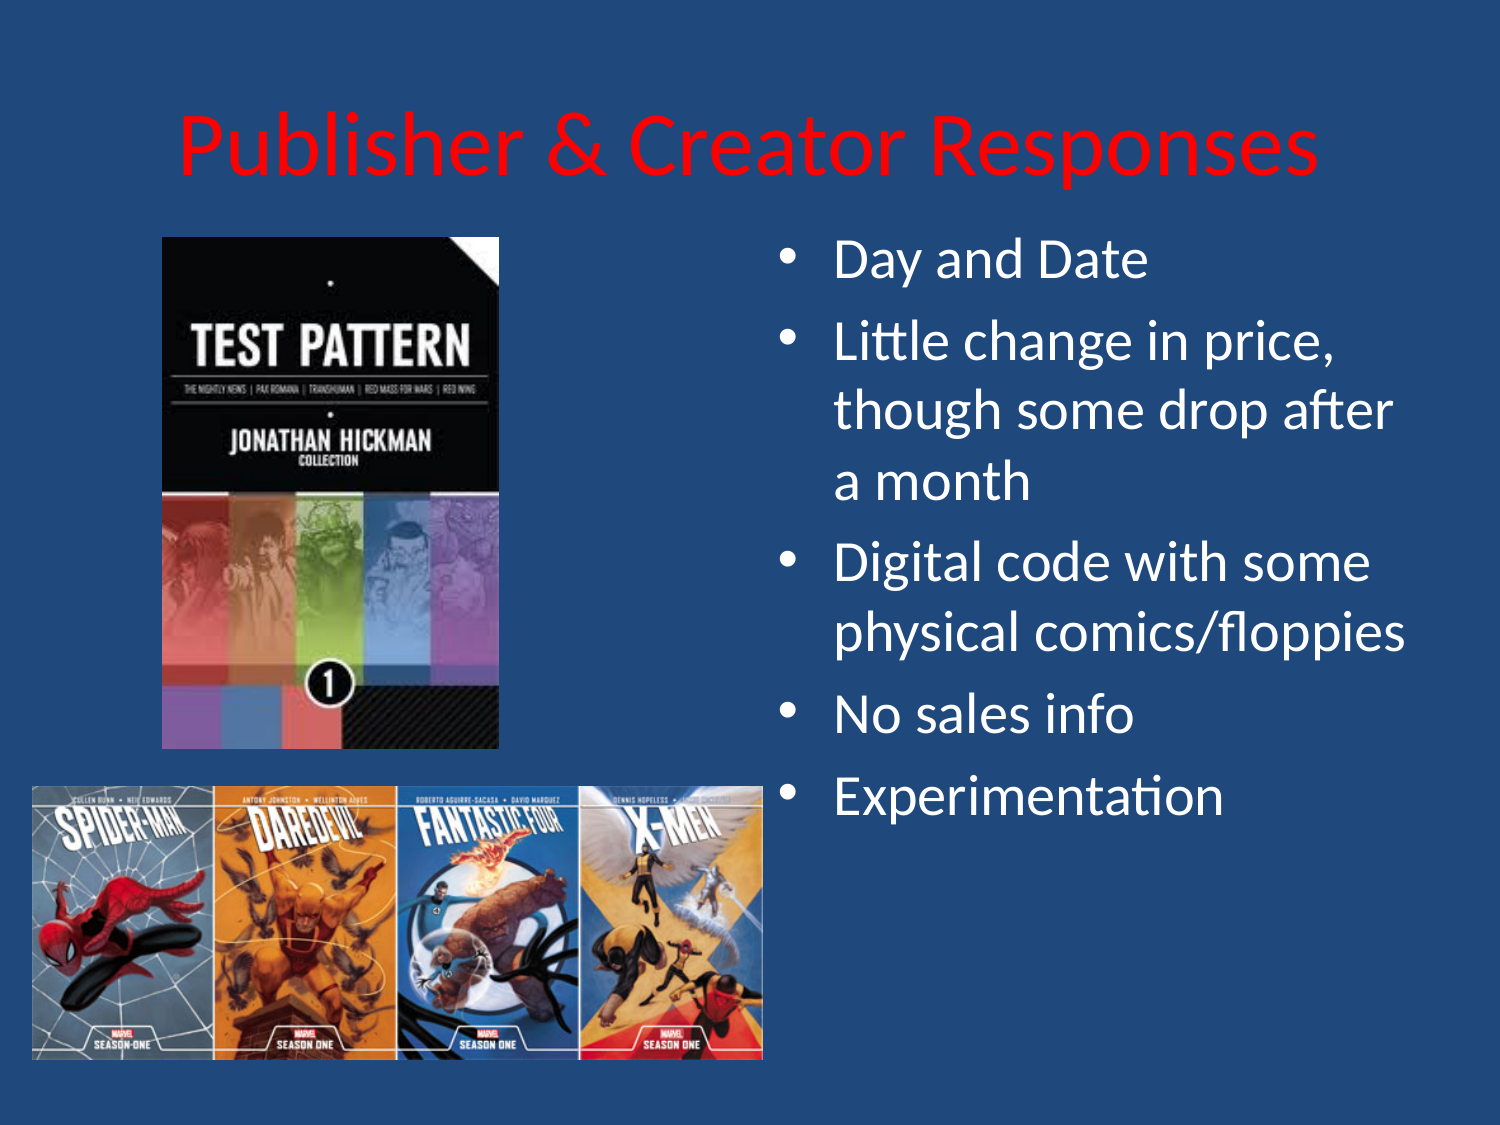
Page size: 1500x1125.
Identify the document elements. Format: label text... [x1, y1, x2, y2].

picture [32, 785, 763, 1061]
title Publisher & Creator Responses [75, 45, 1425, 233]
picture [162, 237, 499, 750]
list Day and Date Little change in price, though some drop after a month Digital code with some physical comics/floppies No sales info Experimentation [762, 212, 1425, 1005]
